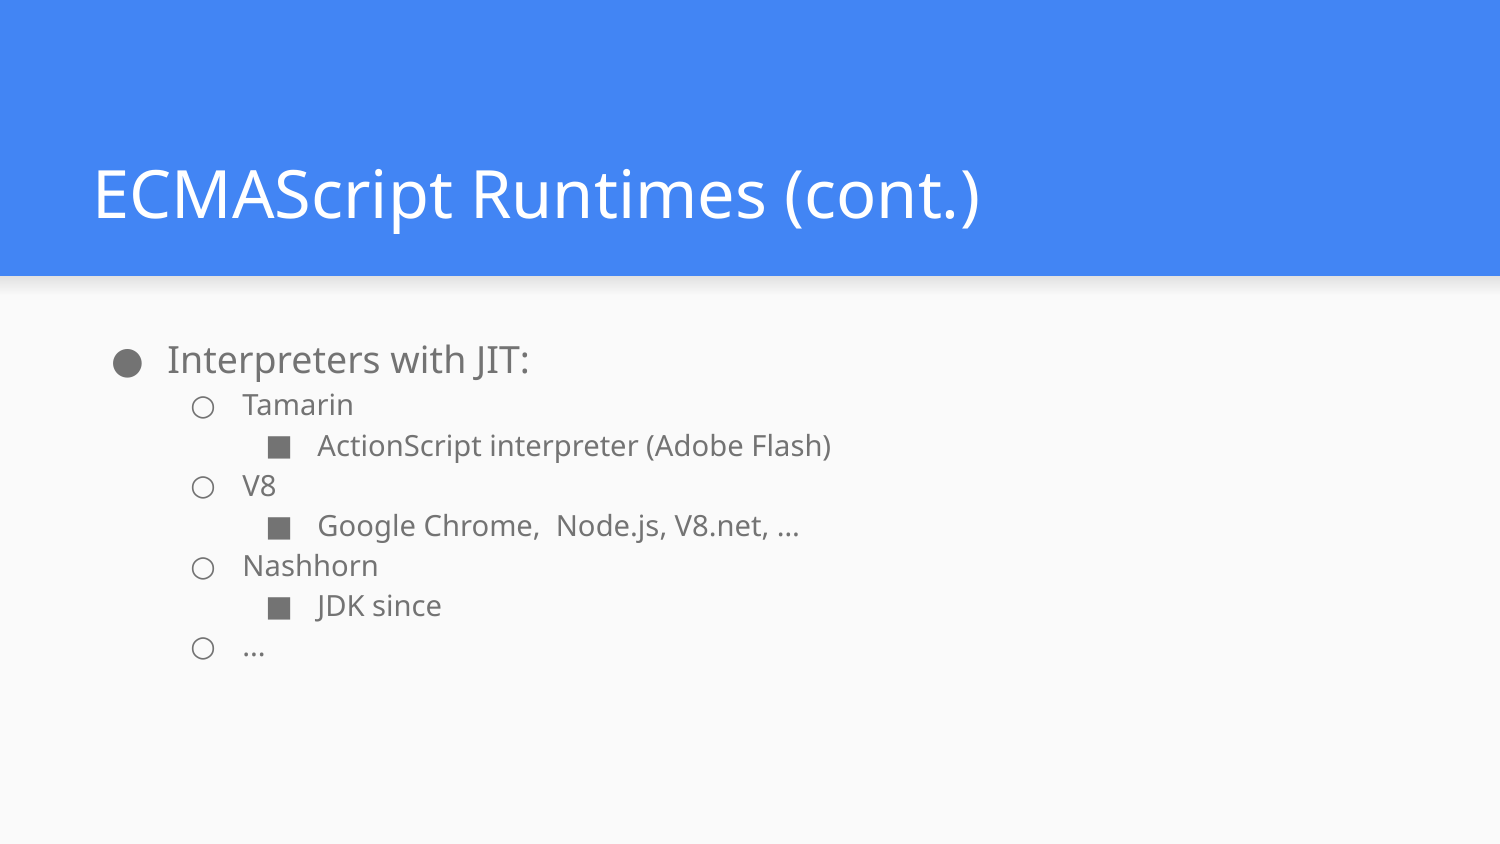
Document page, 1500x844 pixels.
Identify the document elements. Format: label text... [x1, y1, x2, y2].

title ECMAScript Runtimes (cont.) [77, 121, 1427, 248]
list Interpreters with JIT: Tamarin ActionScript interpreter (Adobe Flash) V8 Google Chrome, Node.js, V8.net, … Nashhorn JDK since ... [77, 314, 1427, 760]
